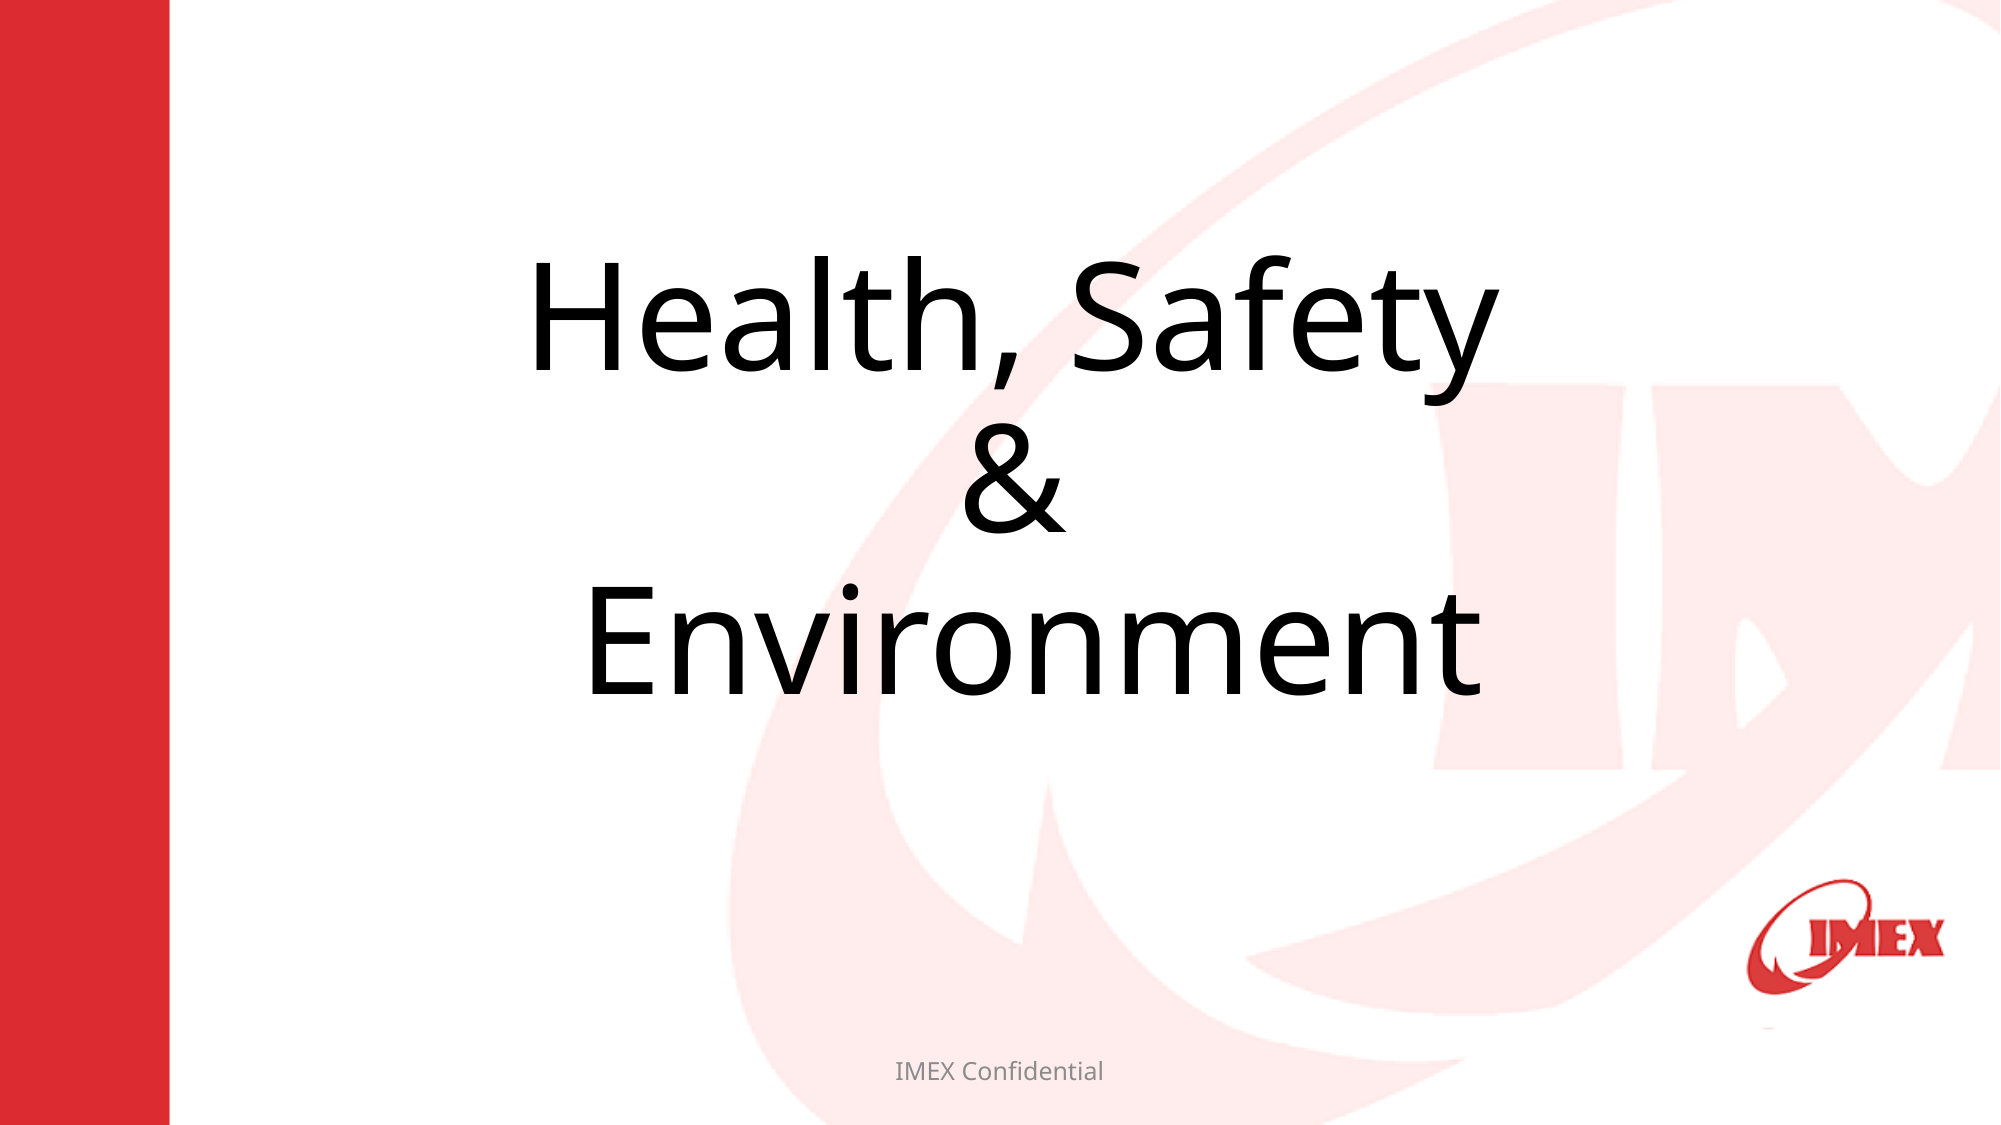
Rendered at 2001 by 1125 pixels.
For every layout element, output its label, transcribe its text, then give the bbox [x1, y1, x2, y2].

title Health, Safety & Environment [200, 59, 1863, 909]
footer IMEX Confidential [662, 1042, 1338, 1103]
picture [0, 0, 2001, 1125]
